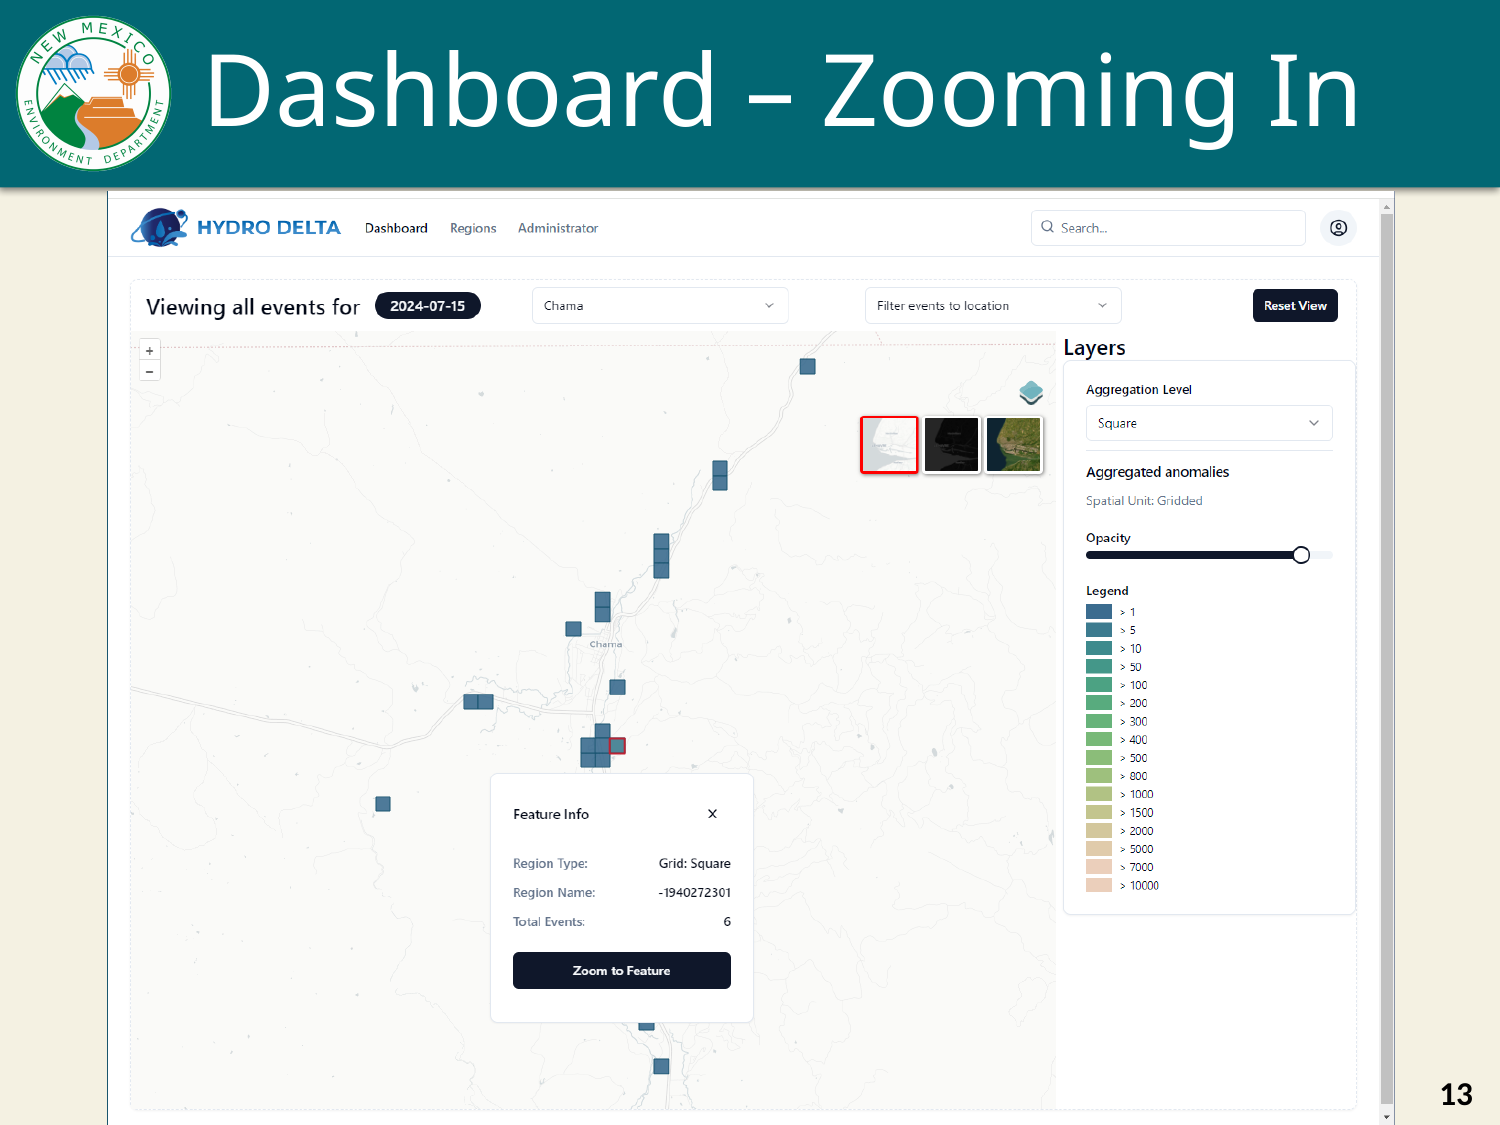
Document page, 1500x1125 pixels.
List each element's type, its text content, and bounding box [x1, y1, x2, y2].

picture [12, 12, 175, 175]
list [106, 190, 1395, 1125]
slide_number 13 [1412, 1072, 1500, 1113]
title Dashboard – Zooming In [187, 5, 1475, 168]
